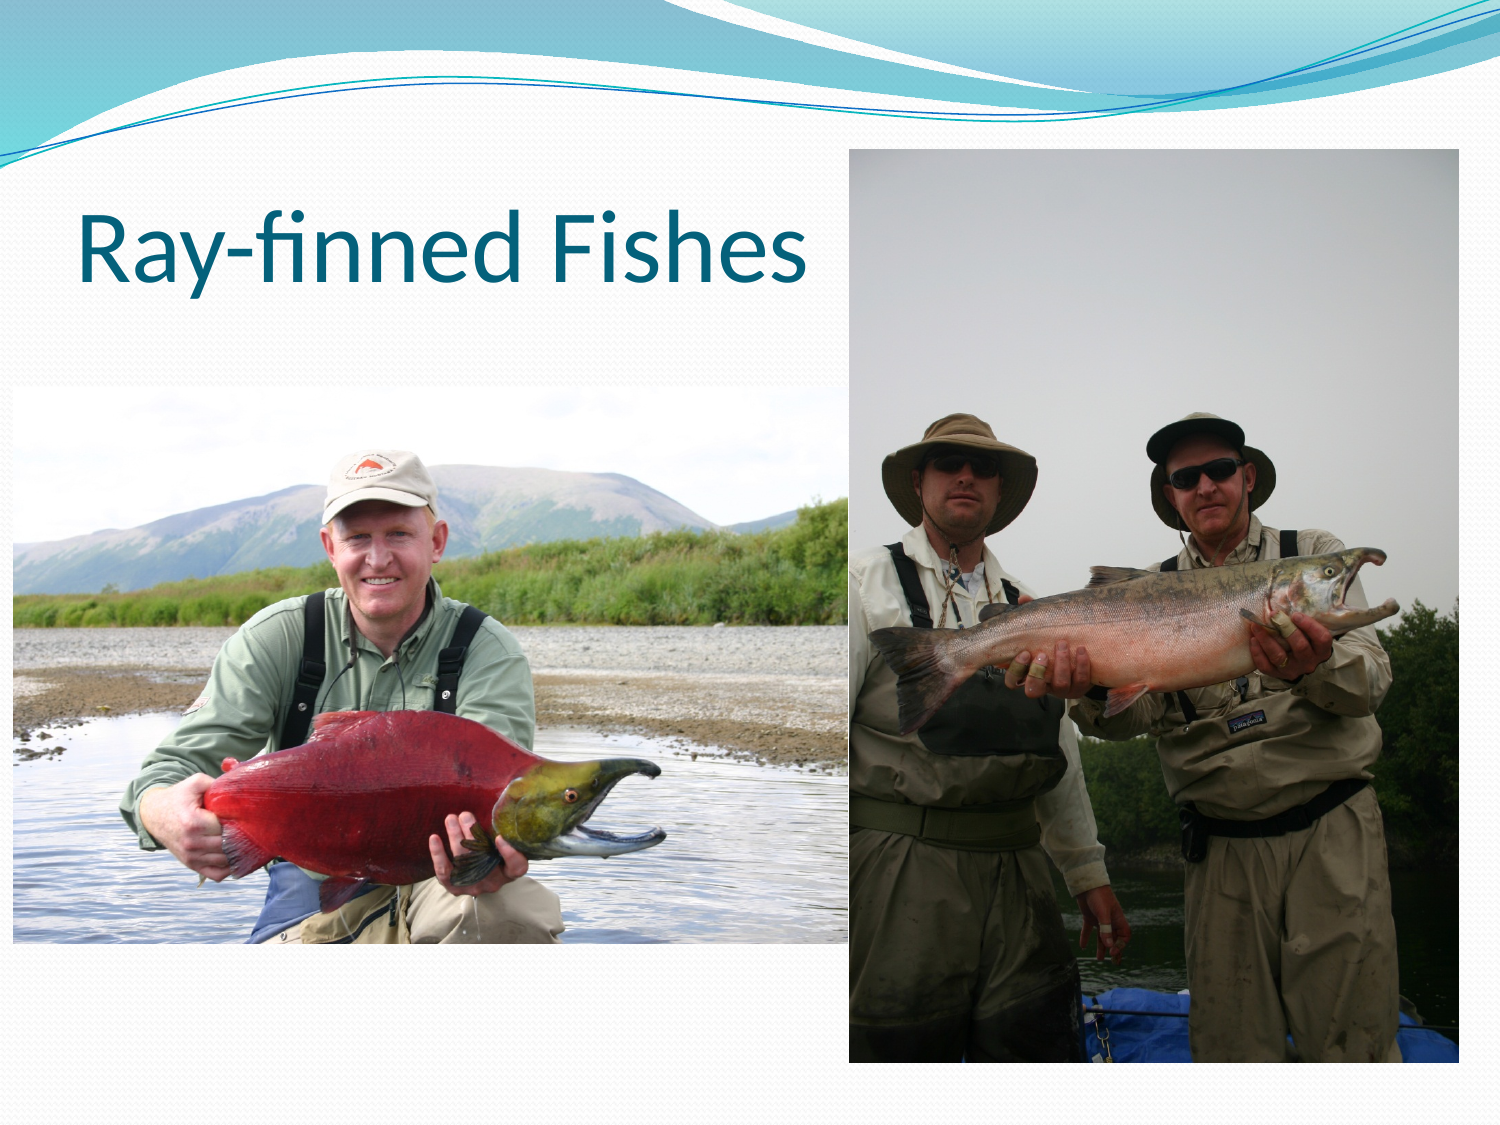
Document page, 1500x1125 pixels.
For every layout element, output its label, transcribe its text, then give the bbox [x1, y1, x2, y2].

title Ray-finned Fishes [75, 115, 1425, 303]
picture [849, 149, 1459, 1063]
picture [12, 387, 848, 945]
